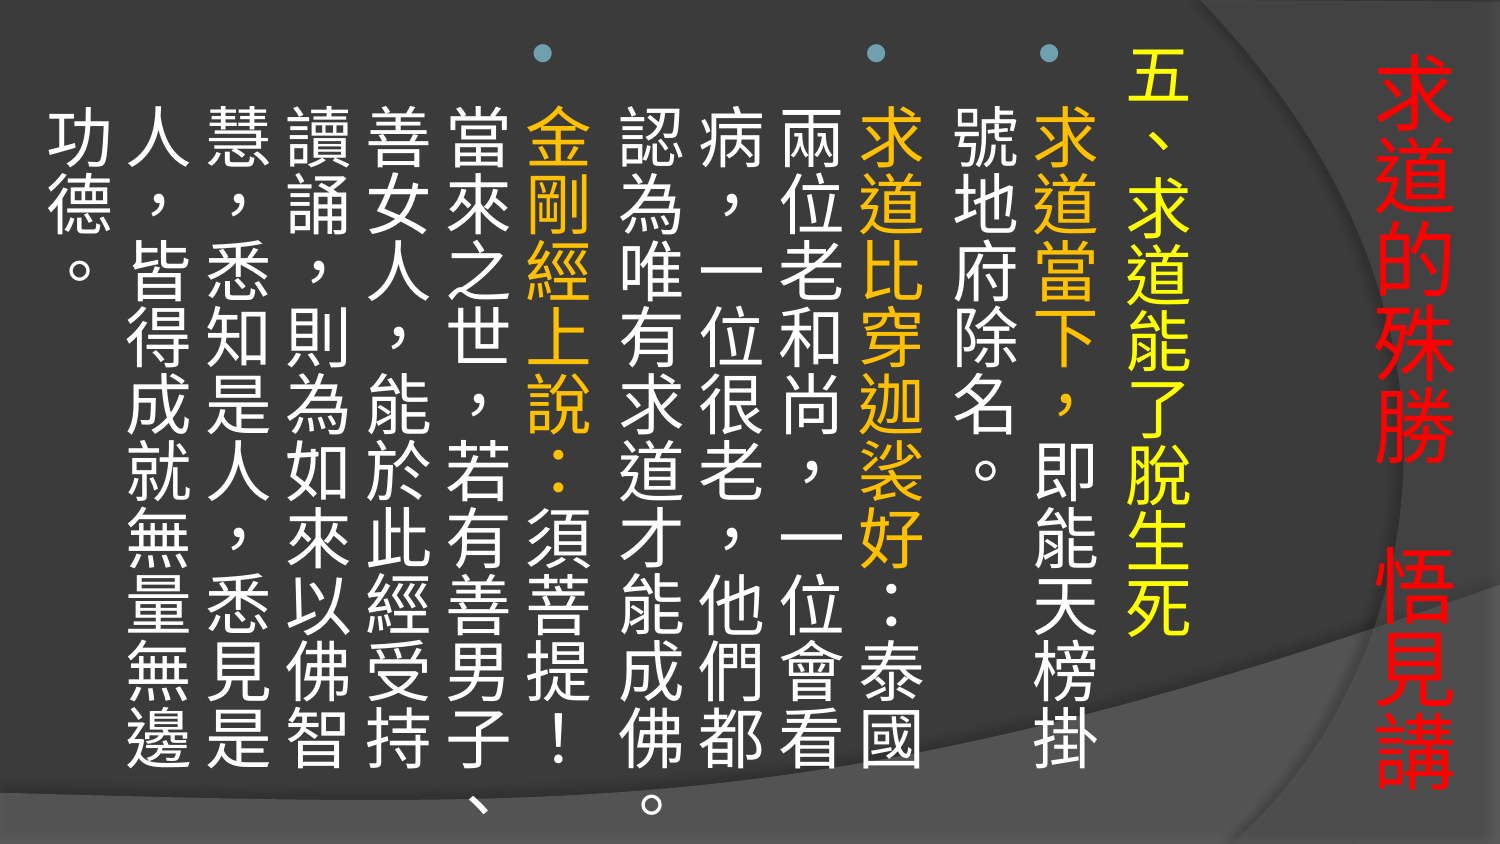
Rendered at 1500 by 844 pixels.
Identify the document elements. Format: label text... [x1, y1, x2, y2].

title 求道的殊勝 悟見講 [1353, 20, 1473, 824]
list 五、求道能了脫生死 求道當下，即能天榜掛號地府除名。 求道比穿迦裟好：泰國兩位老和尚，一位會看病，一位很老，他們都認為唯有求道才能成佛。 金剛經上說：須菩提！當來之世，若有善男子、善女人，能於此經受持讀誦，則為如來以佛智慧，悉知是人，悉見是人，皆得成就無量無邊功德。 [29, 20, 1353, 829]
